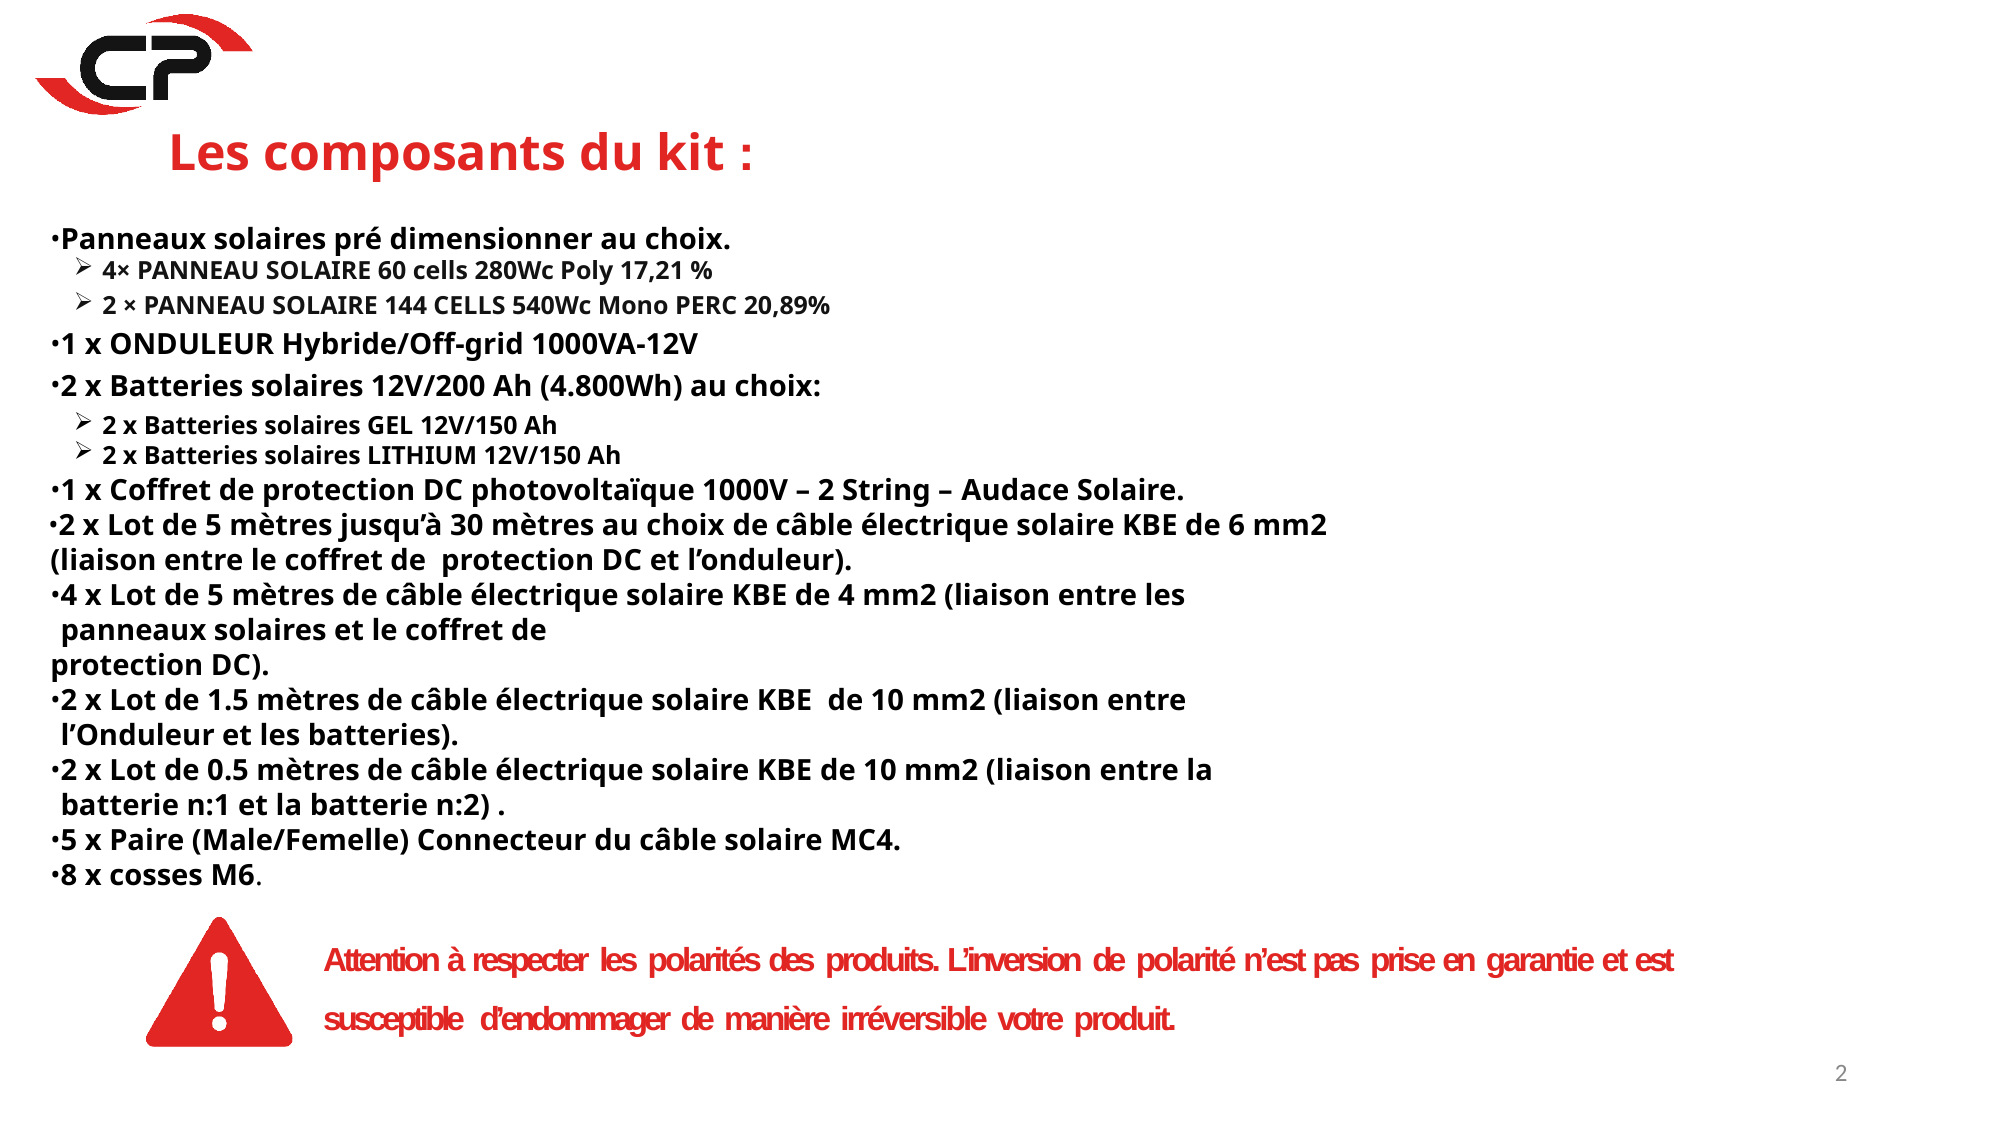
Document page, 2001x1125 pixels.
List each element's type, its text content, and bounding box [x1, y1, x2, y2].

text_box Panneaux solaires pré dimensionner au choix. 4× PANNEAU SOLAIRE 60 cells 280Wc Poly 17,21 % 2 × PANNEAU SOLAIRE 144 CELLS 540Wc Mono PERC 20,89% 1 x ONDULEUR Hybride/Off-grid 1000VA-12V 2 x Batteries solaires 12V/200 Ah (4.800Wh) au choix: 2 x Batteries solaires GEL 12V/150 Ah 2 x Batteries solaires LITHIUM 12V/150 Ah 1 x Coffret de protection DC photovoltaïque 1000V – 2 String – Audace Solaire. 2 x Lot de 5 mètres jusqu’à 30 mètres au choix de câble électrique solaire KBE de 6 mm2 (liaison entre le coffret de protection DC et l’onduleur). 4 x Lot de 5 mètres de câble électrique solaire KBE de 4 mm2 (liaison entre les panneaux solaires et le coffret de protection DC). 2 x Lot de 1.5 mètres de câble électrique solaire KBE de 10 mm2 (liaison entre l’Onduleur et les batteries). 2 x Lot de 0.5 mètres de câble électrique solaire KBE de 10 mm2 (liaison entre la batterie n:1 et la batterie n:2) . 5 x Paire (Male/Femelle) Connecteur du câble solaire MC4. 8 x cosses M6. [48, 218, 1336, 892]
text_box Attention à respecter les polarités des produits. L’inversion de polarité n’est pas prise en garantie et est susceptible d’endommager de manière irréversible votre produit. [321, 915, 1782, 1038]
slide_number 2 [1828, 1060, 1854, 1125]
picture [145, 917, 294, 1047]
picture [34, 14, 253, 116]
title Les composants du kit : [166, 117, 825, 218]
